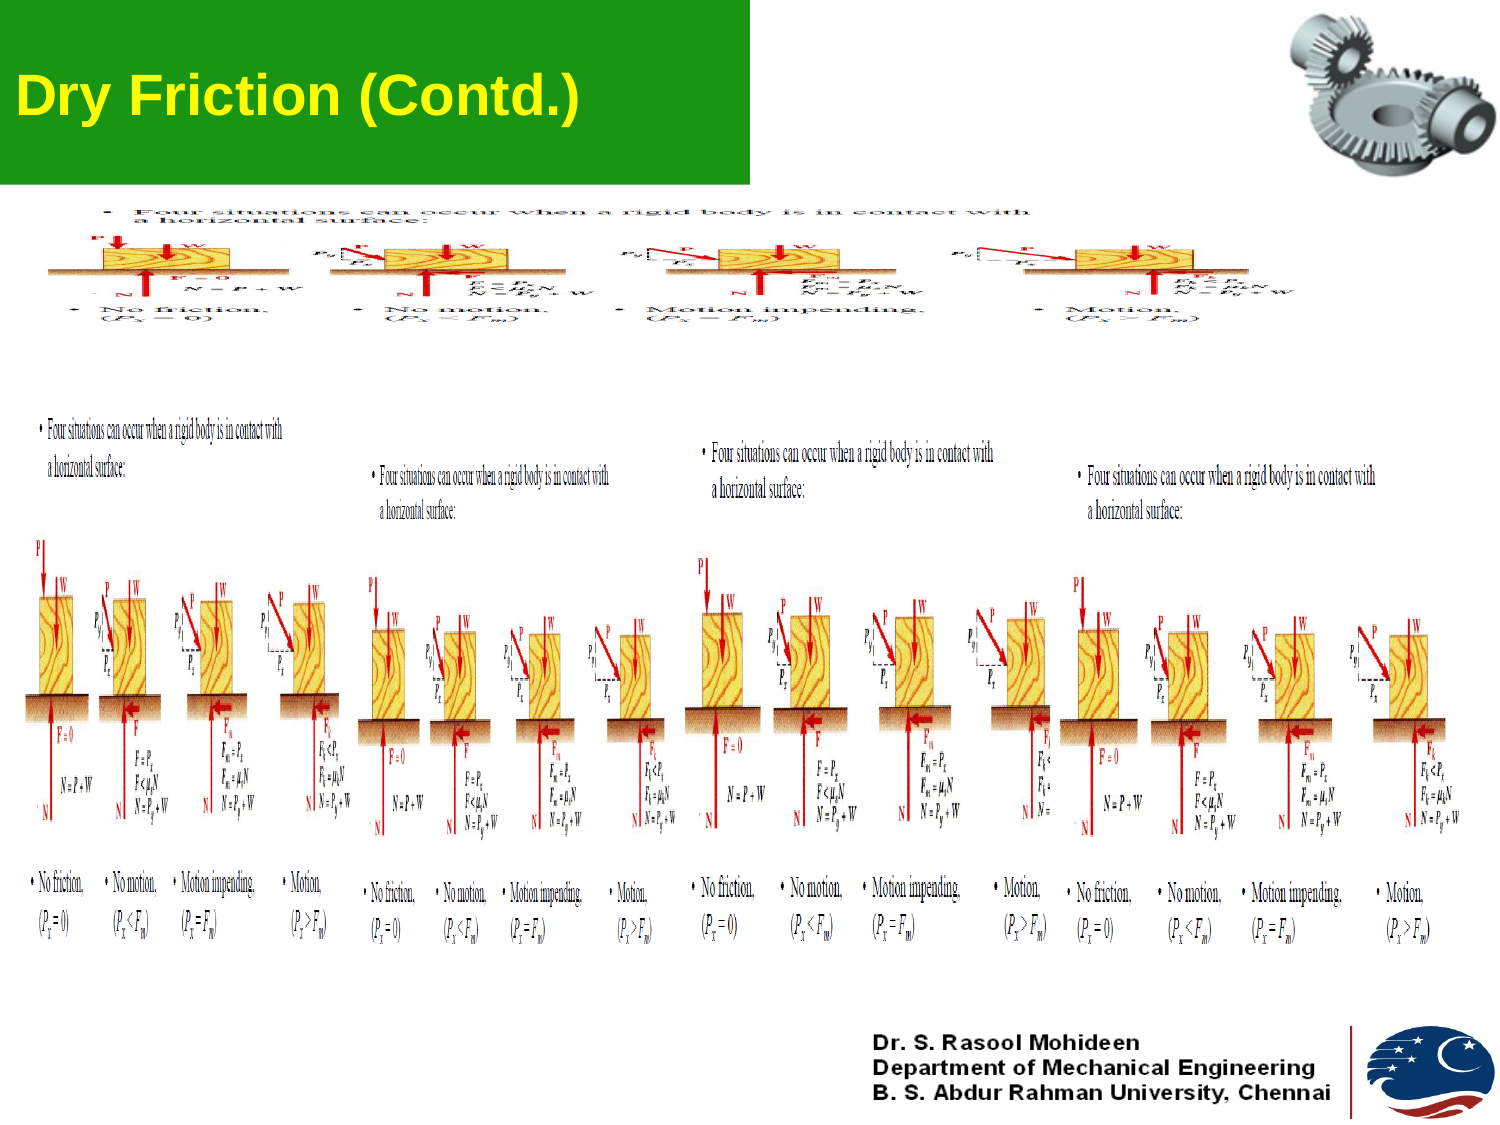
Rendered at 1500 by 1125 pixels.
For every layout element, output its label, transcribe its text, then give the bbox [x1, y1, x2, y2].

picture [17, 203, 1295, 338]
picture [1287, 1, 1500, 198]
picture [862, 1024, 1500, 1125]
title Dry Friction (Contd.) [0, 1, 750, 185]
picture [17, 387, 1460, 1013]
